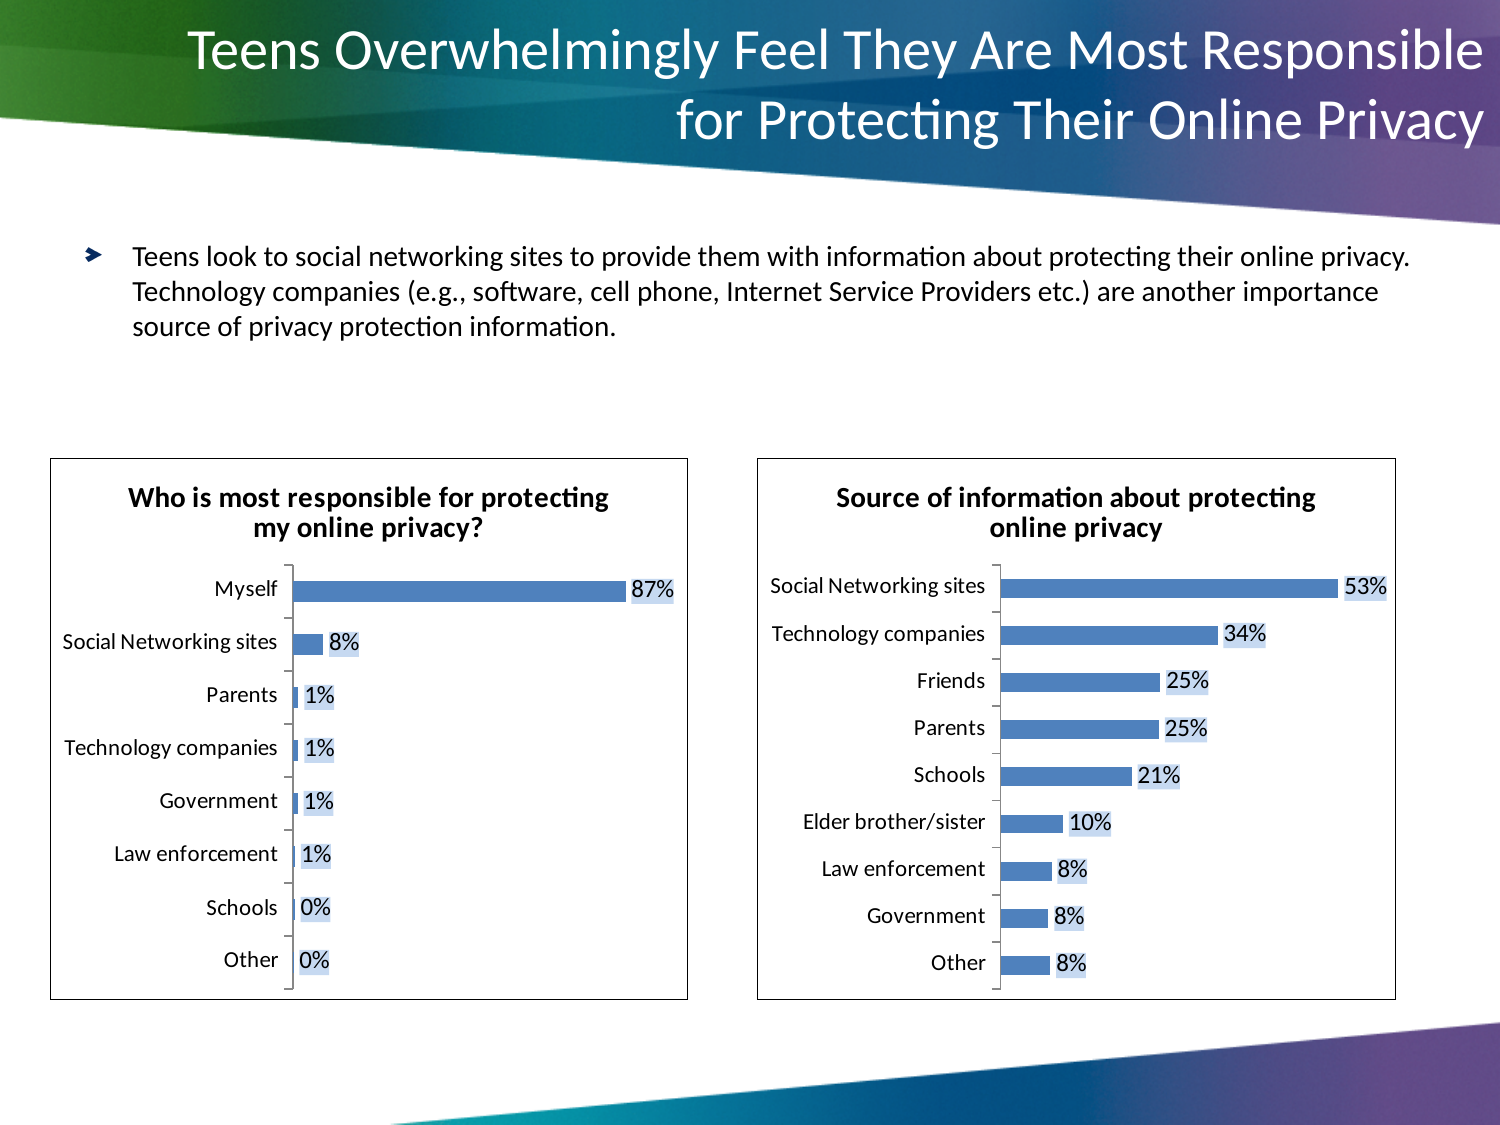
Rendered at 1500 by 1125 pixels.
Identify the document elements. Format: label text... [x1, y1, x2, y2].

text_box Teens look to social networking sites to provide them with information about protecting their online privacy. Technology companies (e.g., software, cell phone, Internet Service Providers etc.) are another importance source of privacy protection information. [70, 229, 1450, 350]
text_box Teens Overwhelmingly Feel They Are Most Responsible for Protecting Their Online Privacy [149, 0, 1500, 175]
picture [0, 0, 1500, 1125]
chart [757, 458, 1396, 1001]
chart [49, 458, 688, 1001]
